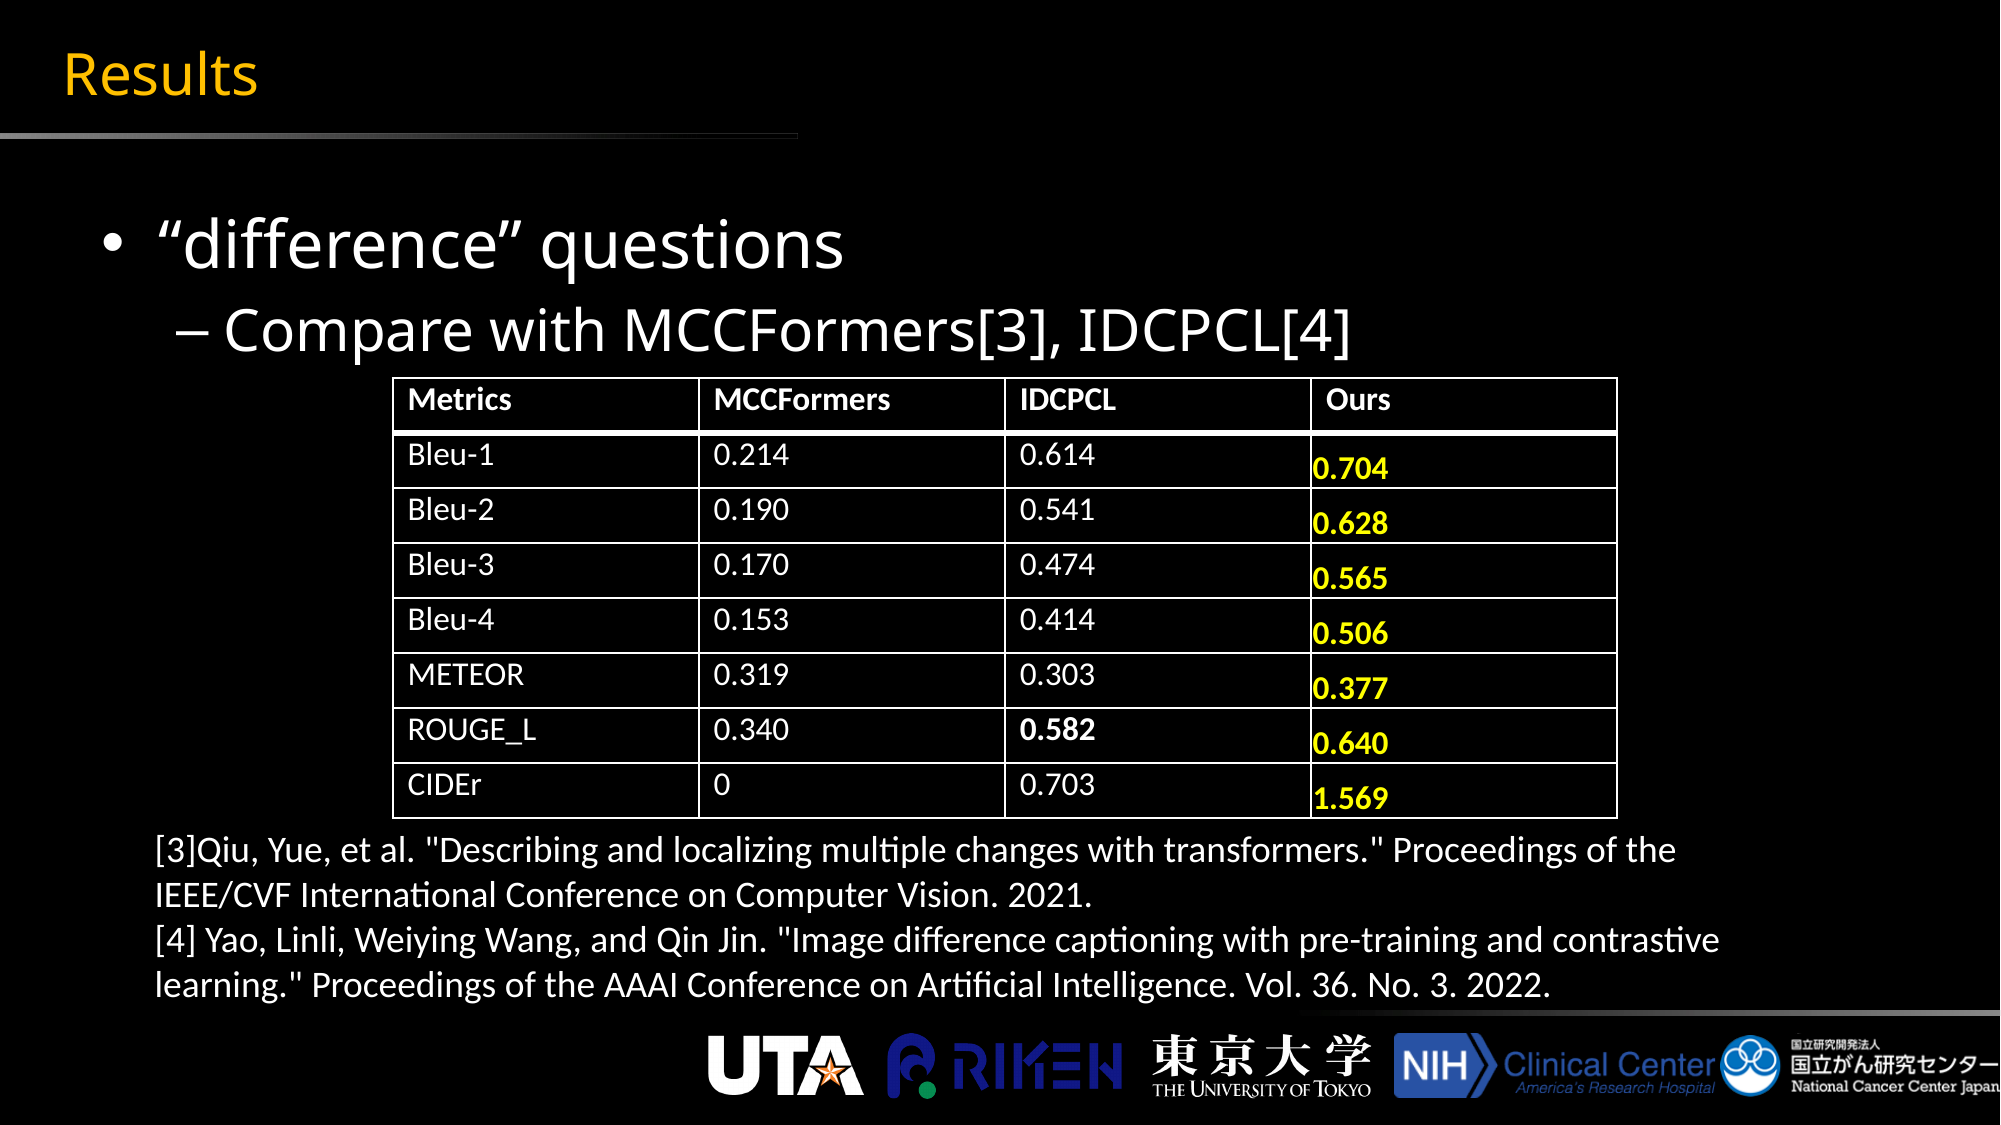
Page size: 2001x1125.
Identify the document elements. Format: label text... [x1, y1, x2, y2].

table_header IDCPCL [1006, 379, 1310, 430]
table_cell 0.319 [700, 654, 1004, 707]
table_cell 0.703 [1006, 764, 1310, 817]
table_cell 0.614 [1006, 436, 1310, 487]
table_cell 1.569 [1312, 764, 1616, 817]
table_cell 0.628 [1312, 489, 1616, 542]
list “difference” questions Compare with MCCFormers[3], IDCPCL[4] [86, 194, 1923, 908]
table_cell 0.704 [1312, 436, 1616, 487]
table_cell 0.474 [1006, 544, 1310, 597]
table_cell 0.170 [700, 544, 1004, 597]
table_header Ours [1312, 379, 1616, 430]
table_cell ROUGE_L [394, 709, 698, 762]
table_cell 0.377 [1312, 654, 1616, 707]
table_cell 0.190 [700, 489, 1004, 542]
table_cell Bleu-3 [394, 544, 698, 597]
table_cell 0.153 [700, 599, 1004, 652]
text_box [702, 1030, 2000, 1102]
table_cell Bleu-1 [394, 436, 698, 487]
table_cell 0.582 [1006, 709, 1310, 762]
table_cell 0.541 [1006, 489, 1310, 542]
table_cell 0.565 [1312, 544, 1616, 597]
table_cell Bleu-4 [394, 599, 698, 652]
table_cell Bleu-2 [394, 489, 698, 542]
text_box [3]Qiu, Yue, et al. "Describing and localizing multiple changes with transformers." Proceedings of the IEEE/CVF International Conference on Computer Vision. 2021. [4] Yao, Linli, Weiying Wang, and Qin Jin. "Image difference captioning with pre-training and contrastive learning." Proceedings of the AAAI Conference on Artificial Intelligence. Vol. 36. No. 3. 2022. [139, 817, 1811, 1013]
table_header Metrics [394, 379, 698, 430]
table_cell 0.414 [1006, 599, 1310, 652]
table_cell 0.340 [700, 709, 1004, 762]
table_cell 0.506 [1312, 599, 1616, 652]
table_cell 0.640 [1312, 709, 1616, 762]
table_cell 0.303 [1006, 654, 1310, 707]
title Results [47, 0, 1942, 167]
picture [0, 134, 47, 138]
table_cell 0 [700, 764, 1004, 817]
table_cell CIDEr [394, 764, 698, 817]
table_cell 0.214 [700, 436, 1004, 487]
table_cell METEOR [394, 654, 698, 707]
table_header MCCFormers [700, 379, 1004, 430]
picture [1202, 1010, 2001, 1016]
